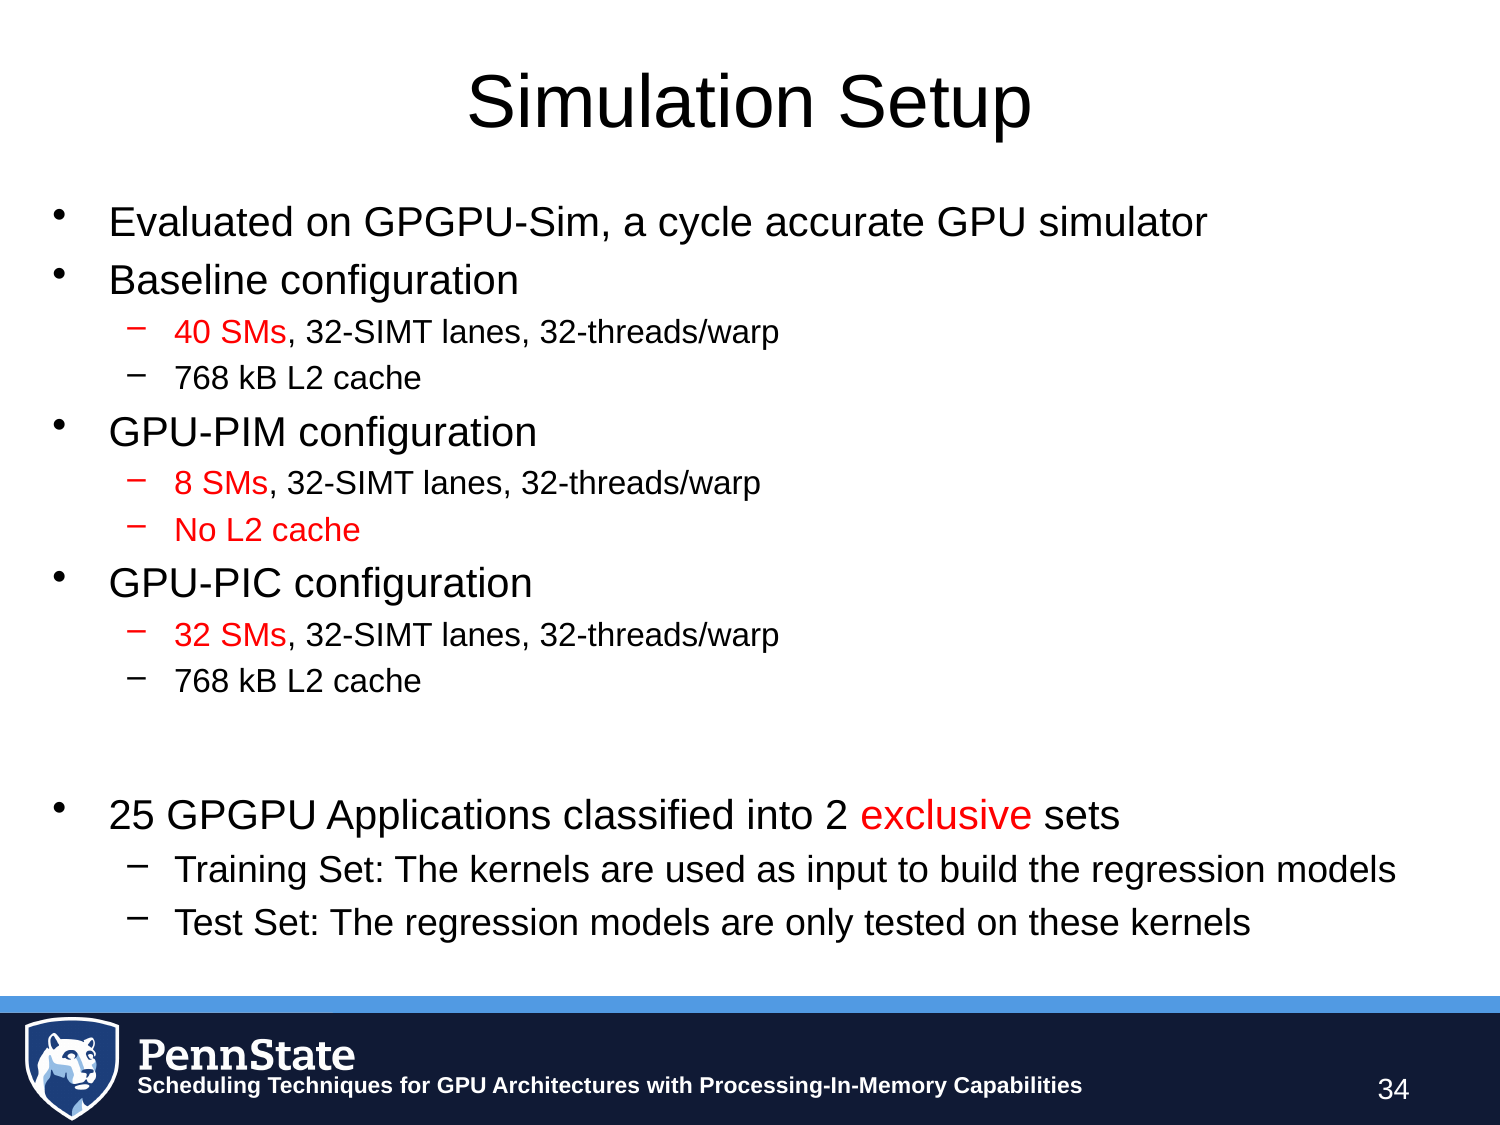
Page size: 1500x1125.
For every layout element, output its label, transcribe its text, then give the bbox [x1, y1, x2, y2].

list Evaluated on GPGPU-Sim, a cycle accurate GPU simulator Baseline configuration 40 SMs, 32-SIMT lanes, 32-threads/warp 768 kB L2 cache GPU-PIM configuration 8 SMs, 32-SIMT lanes, 32-threads/warp No L2 cache GPU-PIC configuration 32 SMs, 32-SIMT lanes, 32-threads/warp 768 kB L2 cache 25 GPGPU Applications classified into 2 exclusive sets Training Set: The kernels are used as input to build the regression models Test Set: The regression models are only tested on these kernels [37, 187, 1463, 1005]
picture [0, 971, 400, 1125]
slide_number 34 [1112, 1062, 1426, 1125]
title Simulation Setup [75, 45, 1425, 175]
